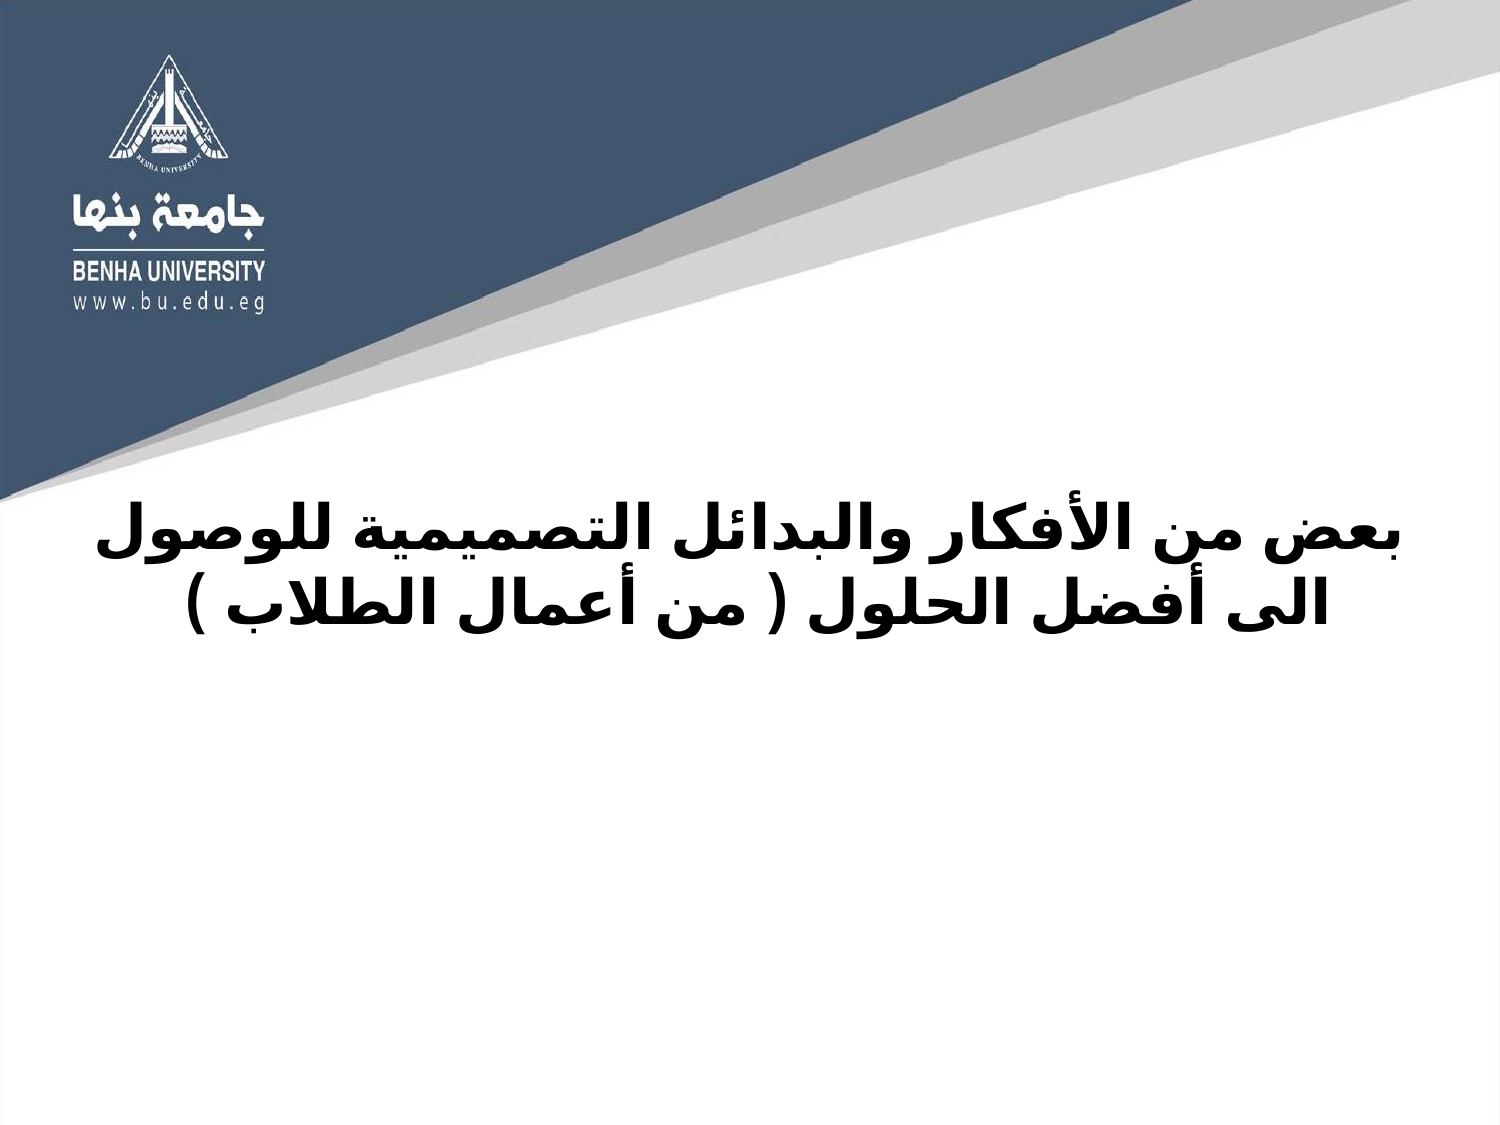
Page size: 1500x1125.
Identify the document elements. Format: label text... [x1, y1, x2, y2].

picture [0, 0, 1500, 1125]
title بعض من الأفكار والبدائل التصميمية للوصول الى أفضل الحلول ( من أعمال الطلاب ) [75, 468, 1425, 657]
